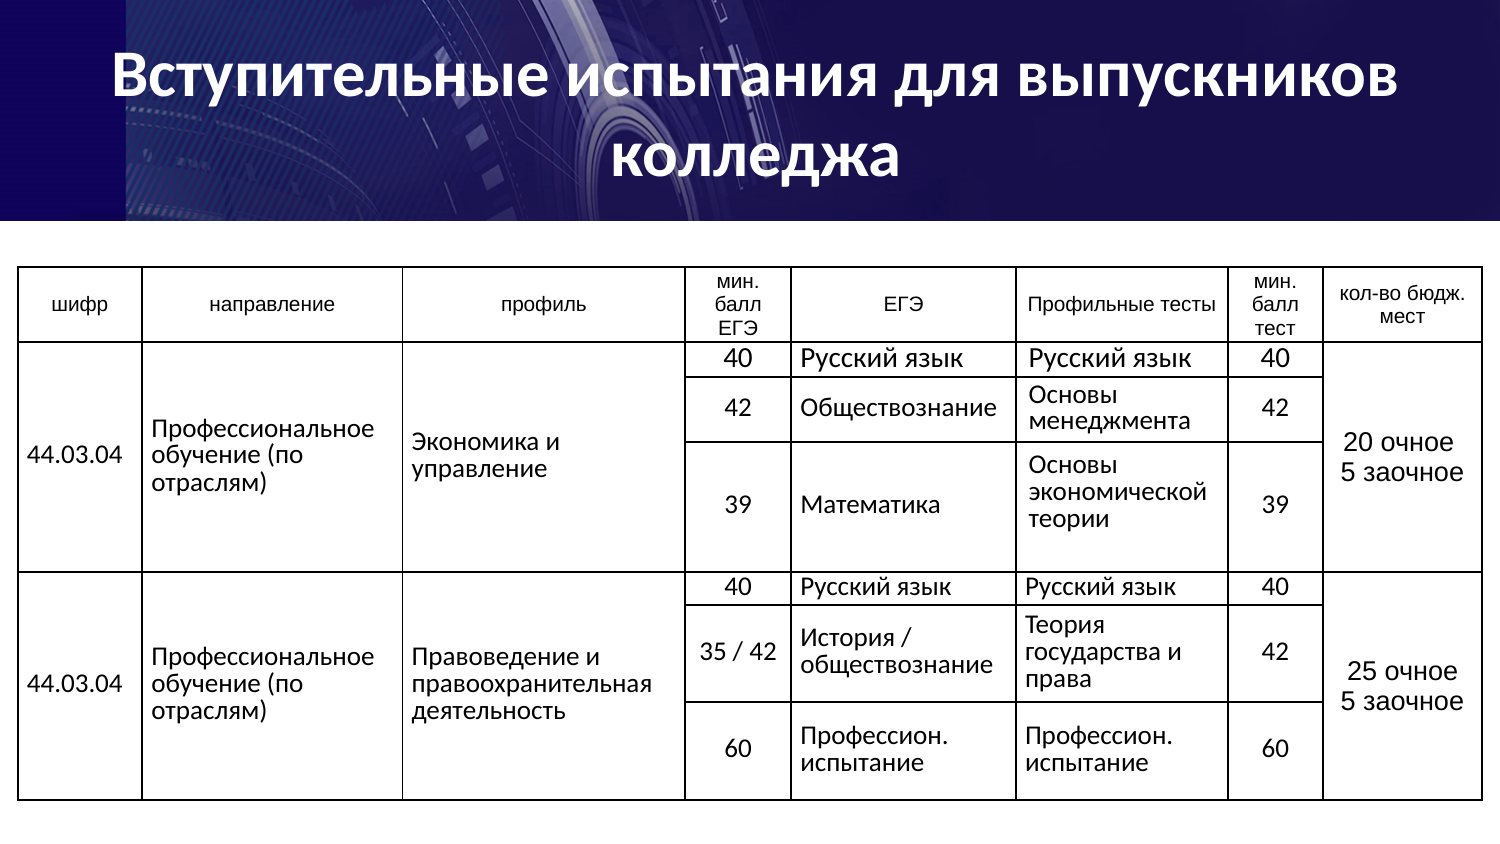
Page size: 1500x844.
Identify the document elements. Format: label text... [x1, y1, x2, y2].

table_header мин. балл тест [1229, 268, 1322, 341]
table_cell 40 [686, 343, 790, 376]
table_header ЕГЭ [792, 268, 1015, 341]
table_cell Основы менеджмента [1017, 378, 1227, 441]
table_cell 42 [1229, 378, 1322, 441]
table_cell 40 [1229, 343, 1322, 376]
table_cell Профессиональное обучение (по отраслям) [143, 343, 402, 571]
table_header профиль [403, 268, 684, 341]
table_header Профильные тесты [1017, 268, 1227, 341]
table_cell 60 [1229, 703, 1322, 799]
table_header Русский язык [1017, 573, 1227, 604]
table_cell Профессион. испытание [1017, 703, 1227, 799]
table_cell 39 [686, 443, 790, 571]
table_cell Профессион. испытание [792, 703, 1015, 799]
table_header Правоведение и правоохранительная деятельность [403, 573, 684, 799]
table_cell 44.03.04 [19, 343, 141, 571]
table_cell 60 [686, 703, 790, 799]
table_header Русский язык [792, 573, 1015, 604]
table_header мин. балл ЕГЭ [686, 268, 790, 341]
table_cell 39 [1229, 443, 1322, 571]
table_header 40 [1229, 573, 1322, 604]
table_cell 35 / 42 [686, 606, 790, 701]
picture [0, 0, 1500, 222]
table_cell 20 очное 5 заочное [1324, 343, 1481, 571]
table_cell 42 [1229, 606, 1322, 701]
table_cell Математика [792, 443, 1015, 571]
table_cell Основы экономической теории [1017, 443, 1227, 571]
table_header Профессиональное обучение (по отраслям) [143, 573, 402, 799]
table_cell Теория государства и права [1017, 606, 1227, 701]
table_cell 42 [686, 378, 790, 441]
table_header 44.03.04 [19, 573, 141, 799]
table_header направление [143, 268, 402, 341]
table_header шифр [19, 268, 141, 341]
table_header 25 очное 5 заочное [1324, 573, 1481, 799]
table_cell Русский язык [792, 343, 1015, 376]
table_cell Русский язык [1017, 343, 1227, 376]
table_cell Обществознание [792, 378, 1015, 441]
table_header 40 [686, 573, 790, 604]
table_header кол-во бюдж. мест [1324, 268, 1481, 341]
table_cell История / обществознание [792, 606, 1015, 701]
table_cell Экономика и управление [403, 343, 684, 571]
